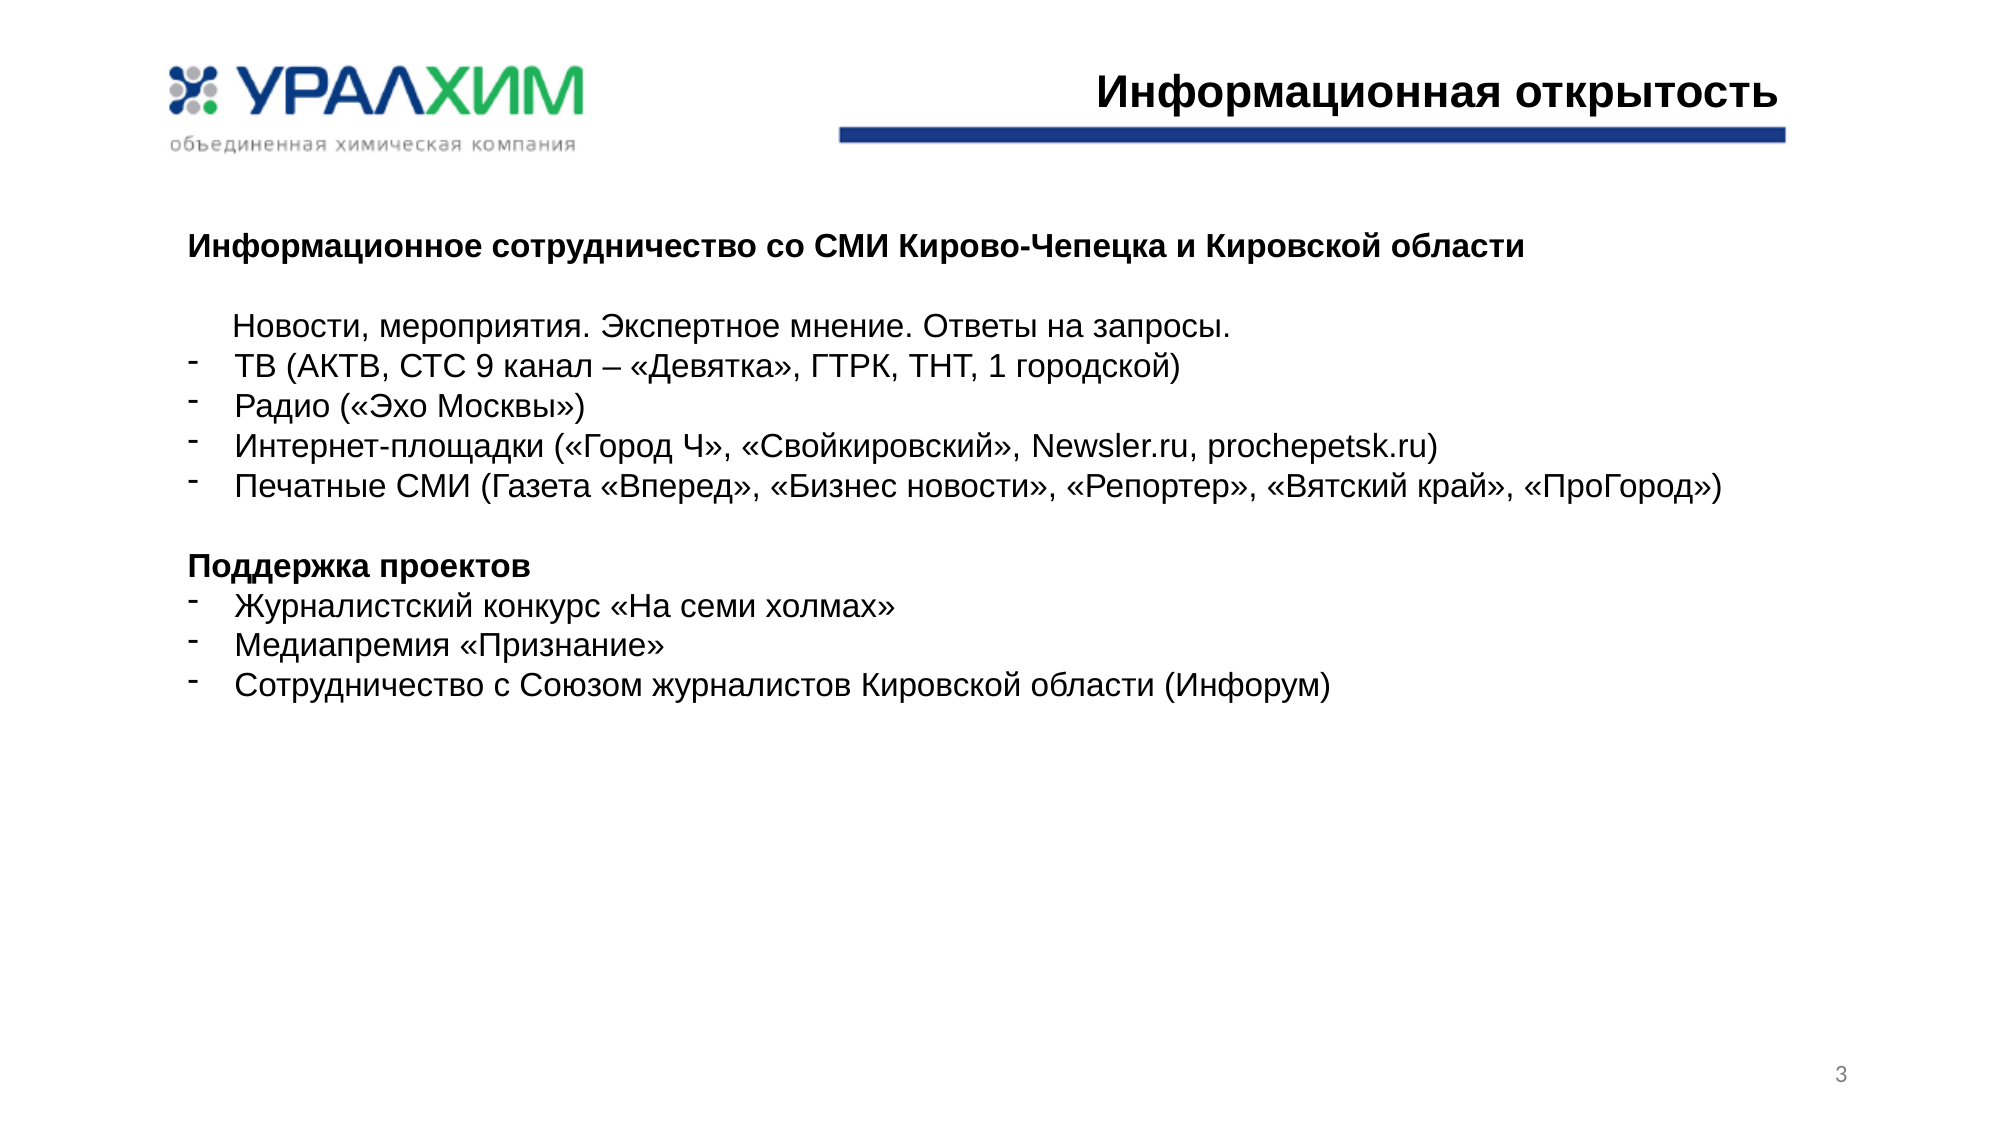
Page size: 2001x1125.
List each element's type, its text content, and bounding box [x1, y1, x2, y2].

text_box Информационная открытость [870, 54, 1794, 120]
picture [834, 119, 1794, 152]
text_box Информационное сотрудничество со СМИ Кирово-Чепецка и Кировской области Новости, мероприятия. Экспертное мнение. Ответы на запросы. ТВ (АКТВ, СТС 9 канал – «Девятка», ГТРК, ТНТ, 1 городской) Радио («Эхо Москвы») Интернет-площадки («Город Ч», «Свойкировский», Newsler.ru, prochepetsk.ru) Печатные СМИ (Газета «Вперед», «Бизнес новости», «Репортер», «Вятский край», «ПроГород») Поддержка проектов Журналистский конкурс «На семи холмах» Медиапремия «Признание» Сотрудничество с Союзом журналистов Кировской области (Инфорум) [172, 217, 1912, 791]
picture [152, 46, 596, 173]
slide_number 3 [1412, 1042, 1863, 1103]
